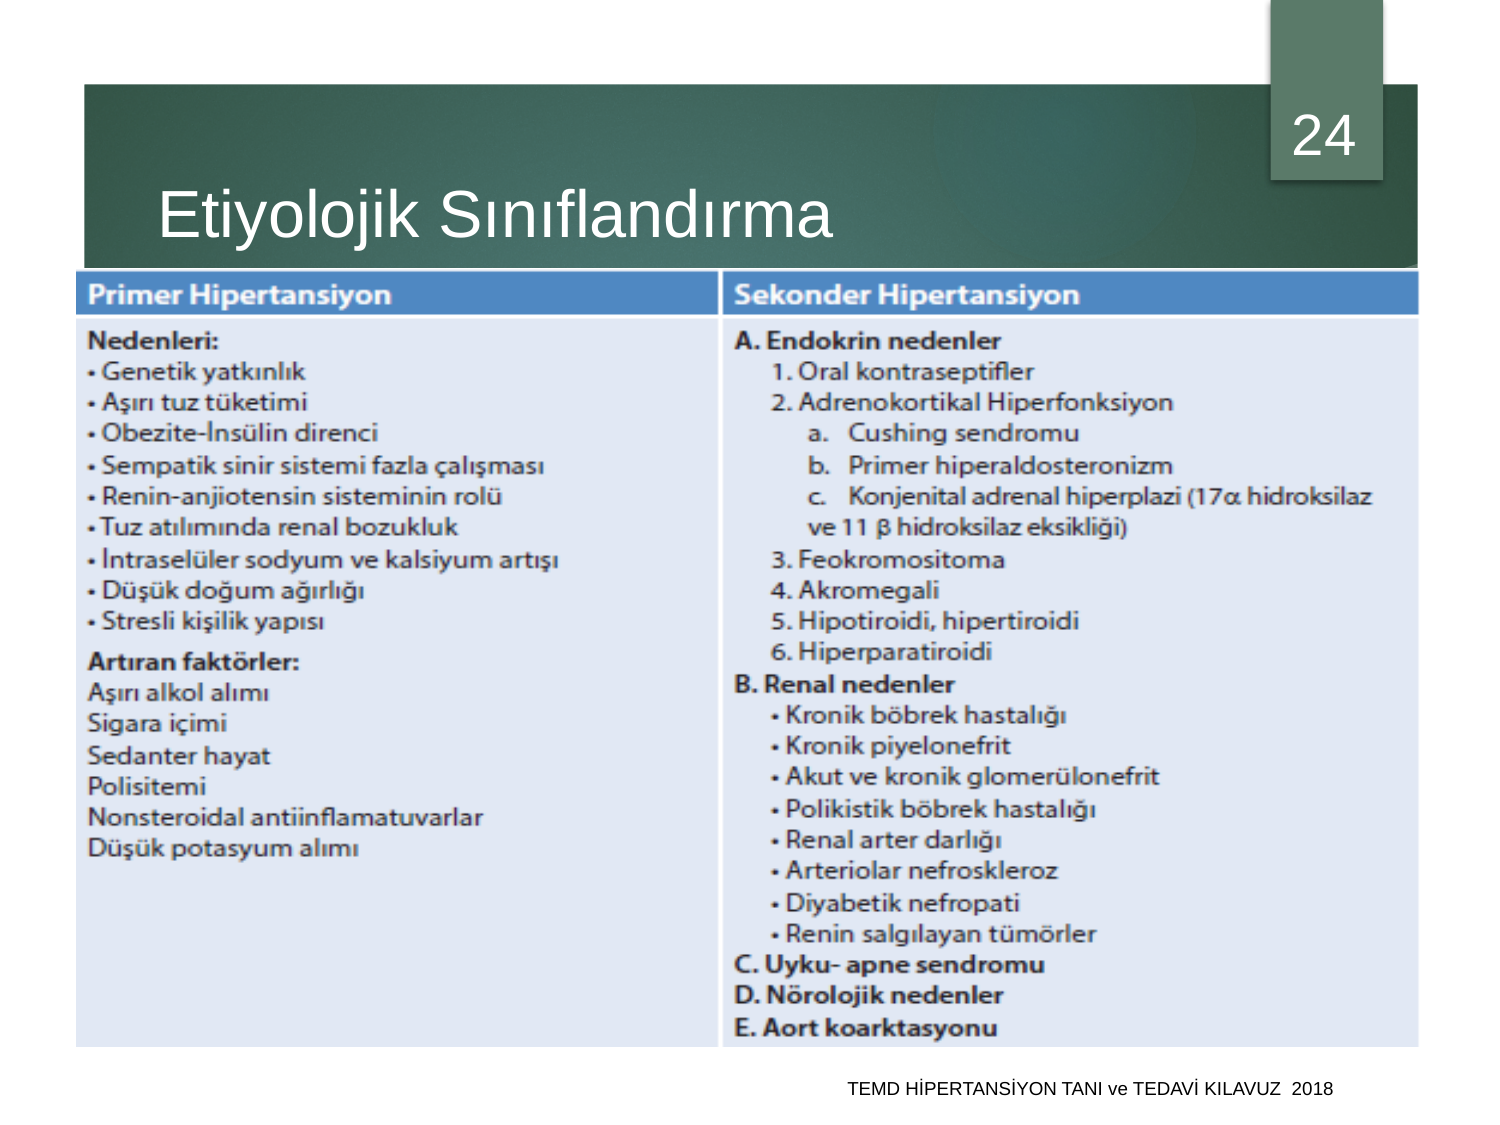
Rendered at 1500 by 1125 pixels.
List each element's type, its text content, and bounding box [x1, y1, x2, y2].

text_box TEMD HİPERTANSİYON TANI ve TEDAVİ KILAVUZ 2018 [832, 1047, 1500, 1107]
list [76, 268, 1424, 1048]
title Etiyolojik Sınıflandırma [142, 152, 1183, 266]
slide_number 24 [1259, 48, 1390, 175]
